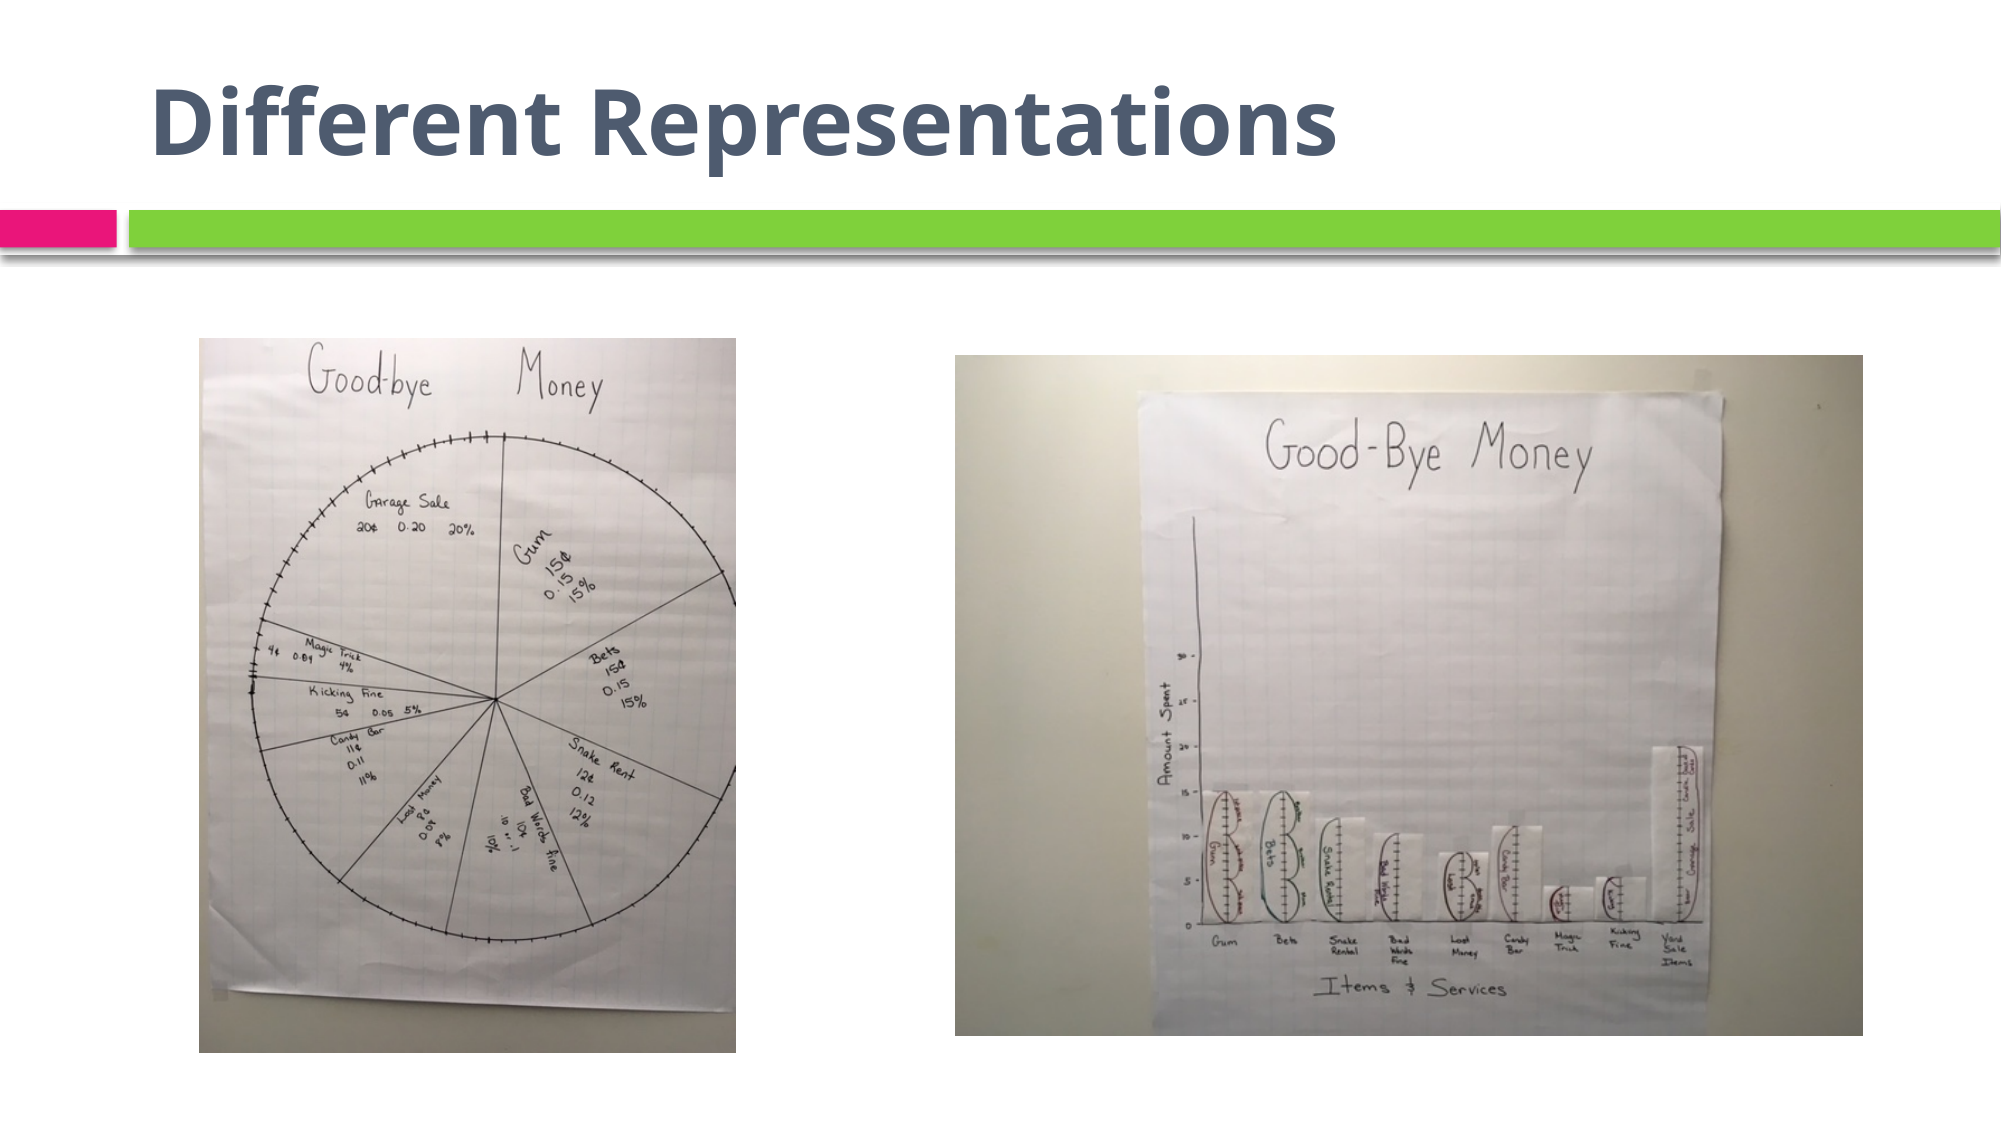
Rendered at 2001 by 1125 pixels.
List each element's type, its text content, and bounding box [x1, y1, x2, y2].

title Different Representations [133, 37, 1918, 200]
picture [955, 355, 1863, 1036]
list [199, 338, 736, 1053]
